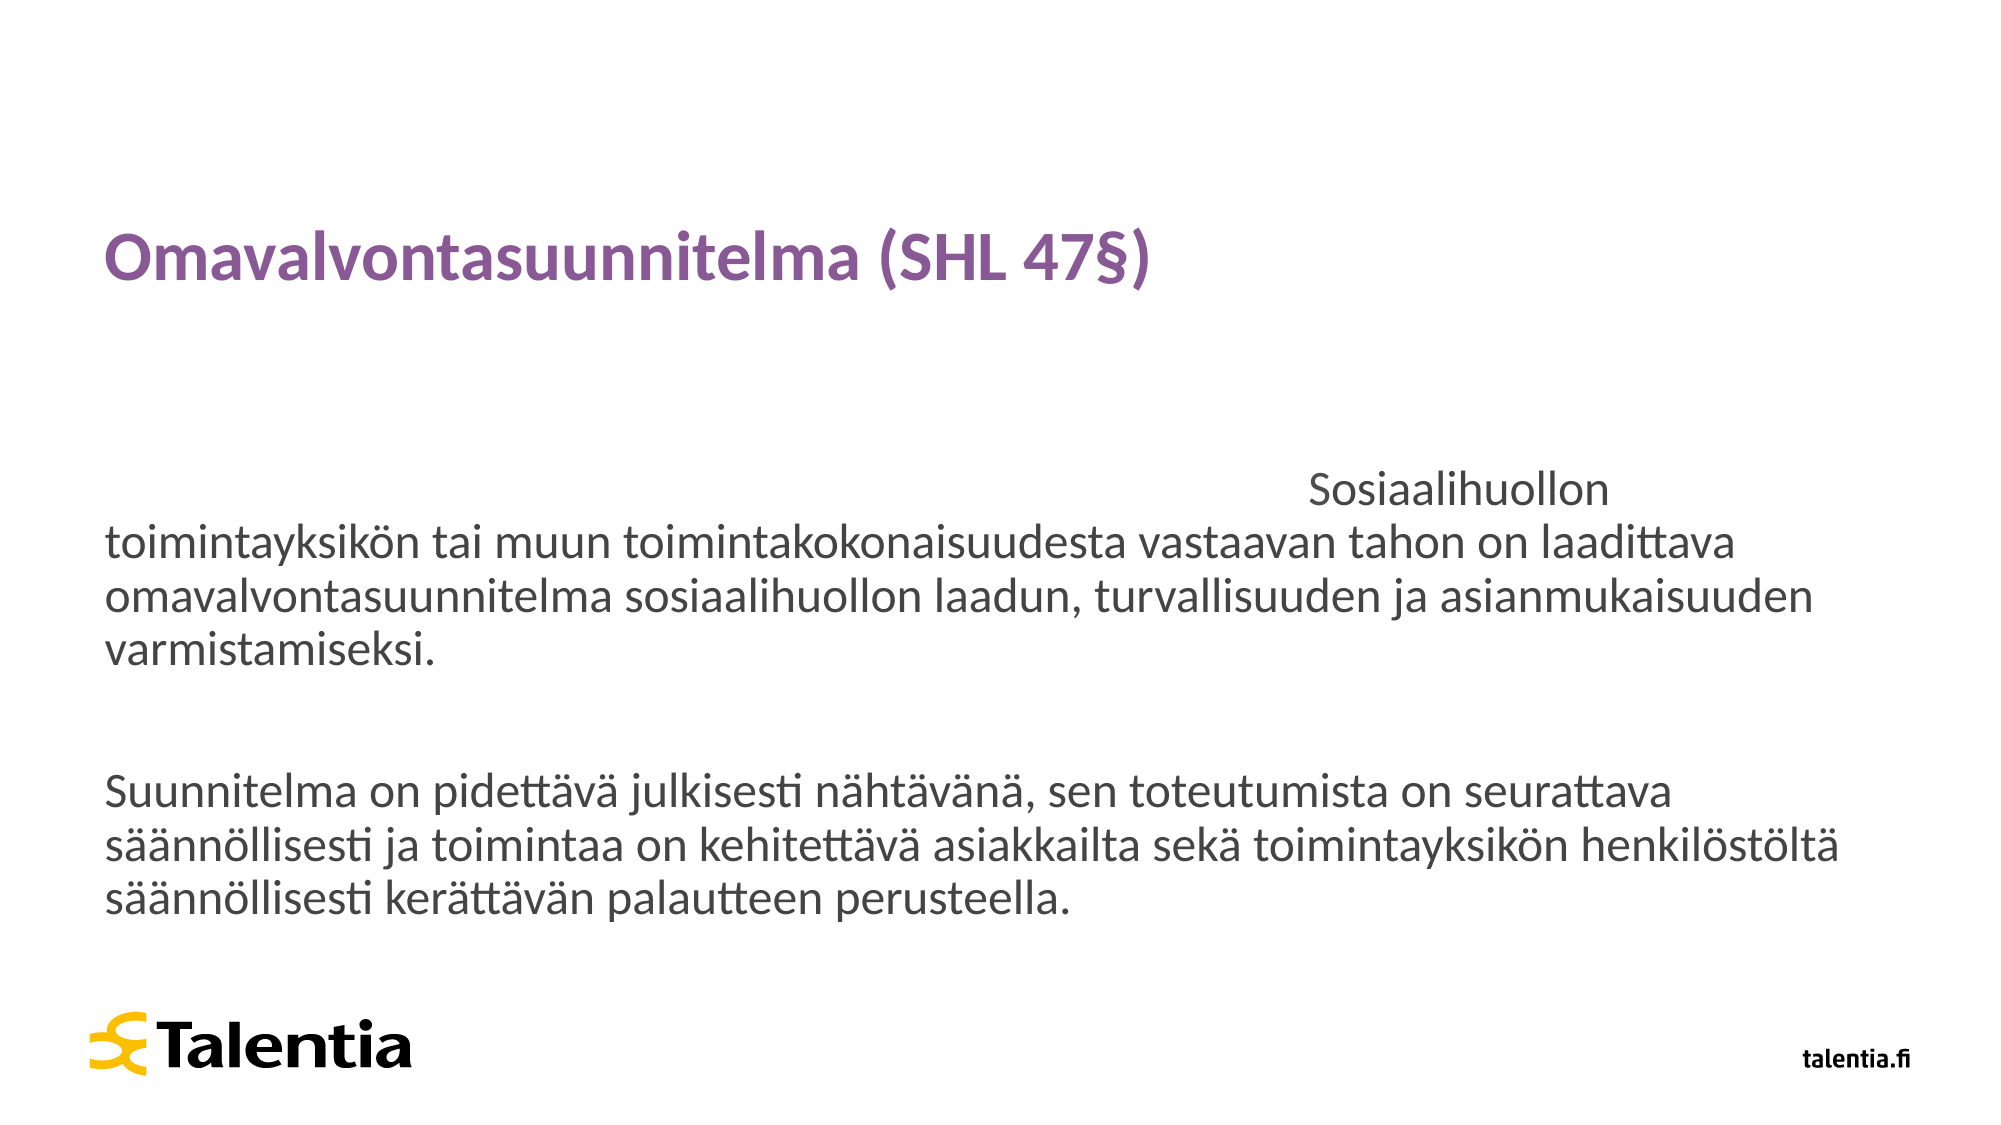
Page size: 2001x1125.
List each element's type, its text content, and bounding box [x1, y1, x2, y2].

picture [0, 985, 2000, 1125]
title Omavalvontasuunnitelma (SHL 47§) [89, 148, 1916, 367]
list Sosiaalihuollon toimintayksikön tai muun toimintakokonaisuudesta vastaavan tahon on laadittava omavalvontasuunnitelma sosiaalihuollon laadun, turvallisuuden ja asianmukaisuuden varmistamiseksi. Suunnitelma on pidettävä julkisesti nähtävänä, sen toteutumista on seurattava säännöllisesti ja toimintaa on kehitettävä asiakkailta sekä toimintayksikön henkilöstöltä säännöllisesti kerättävän palautteen perusteella. [89, 401, 1916, 939]
